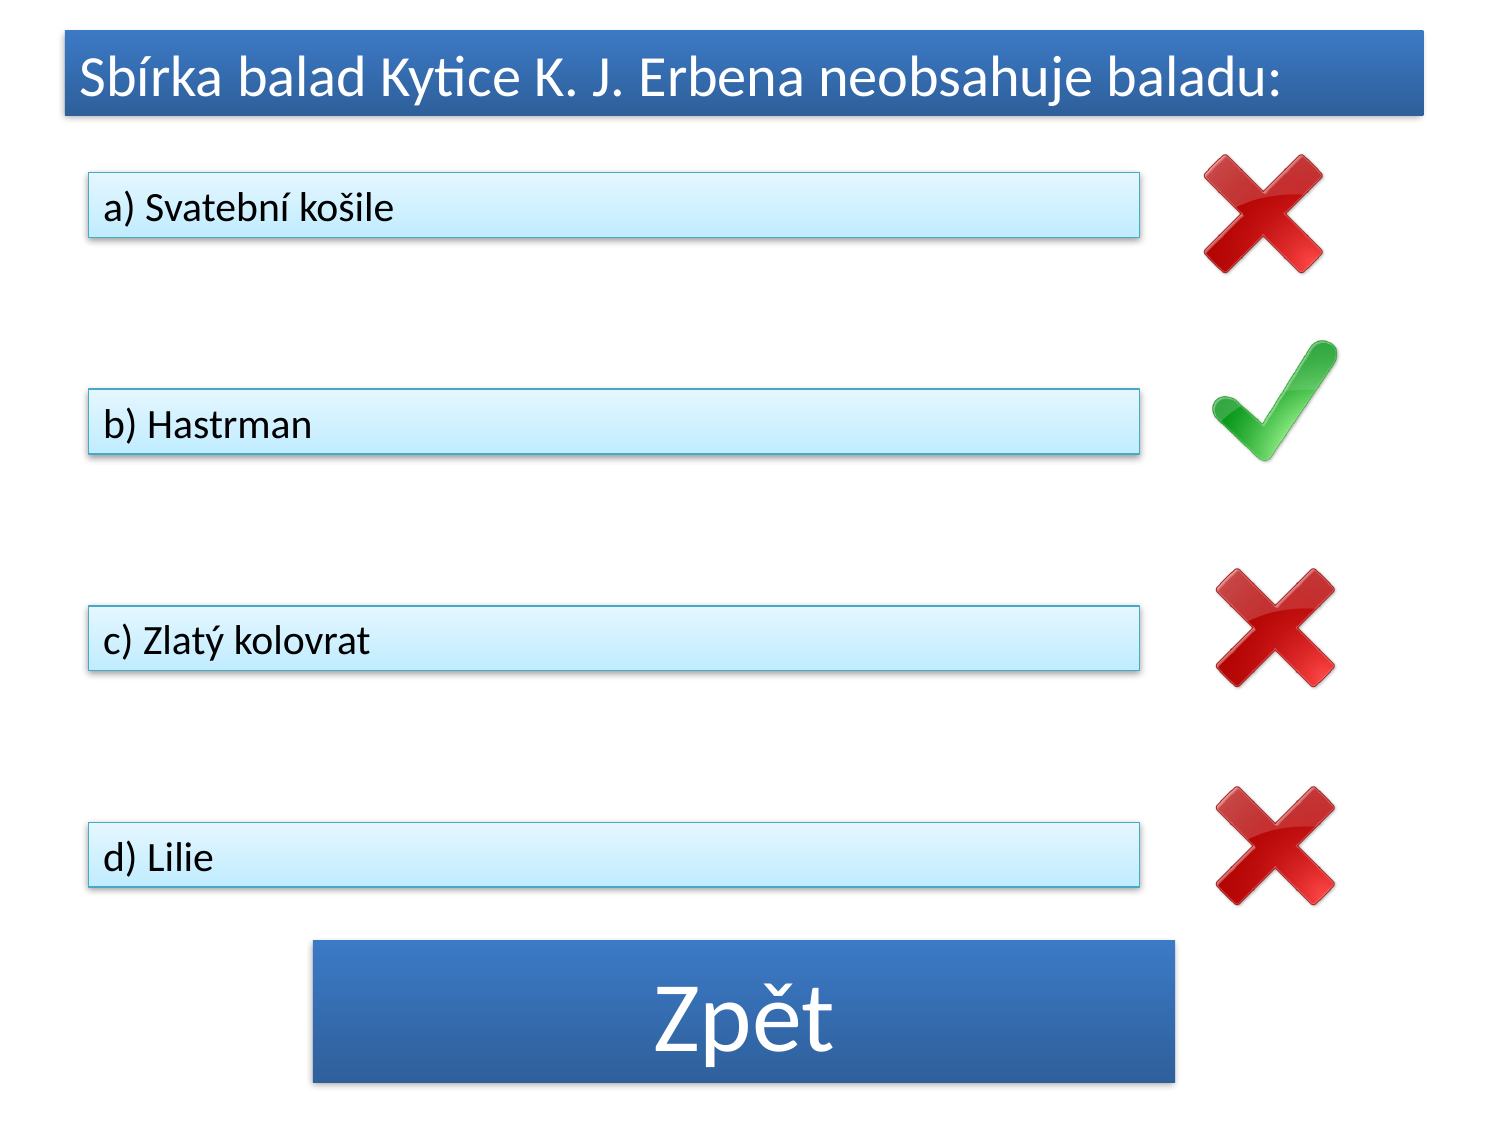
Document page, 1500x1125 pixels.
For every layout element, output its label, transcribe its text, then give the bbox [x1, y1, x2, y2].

text_box b) Hastrman [88, 388, 1140, 455]
text_box c) Zlatý kolovrat [88, 605, 1140, 671]
picture [1210, 780, 1341, 911]
text_box a) Svatební košile [88, 172, 1140, 238]
picture [1198, 148, 1329, 280]
picture [1210, 562, 1341, 693]
picture [1210, 337, 1341, 469]
text_box Sbírka balad Kytice K. J. Erbena neobsahuje baladu: [64, 30, 1424, 116]
text_box Zpět [312, 940, 1176, 1083]
text_box d) Lilie [88, 822, 1140, 888]
